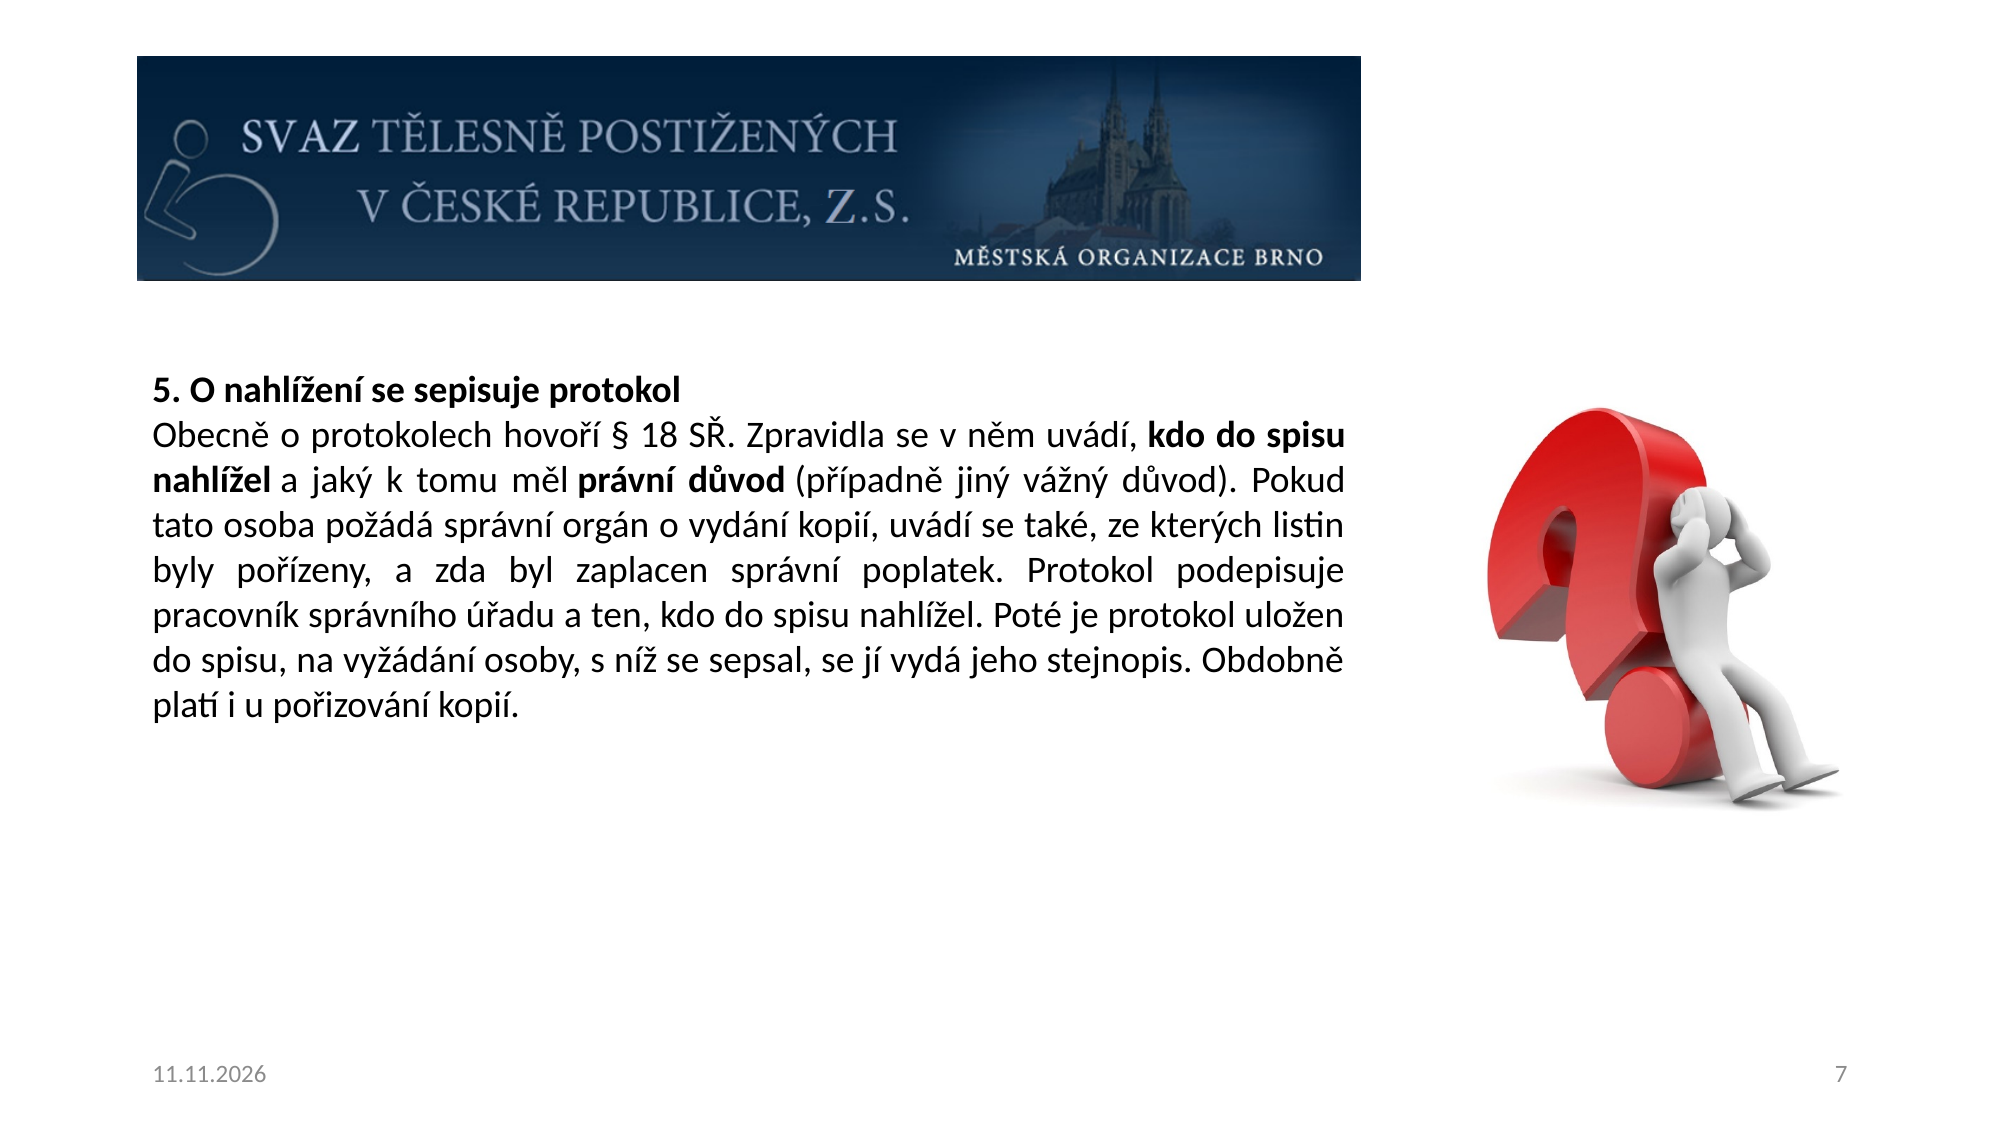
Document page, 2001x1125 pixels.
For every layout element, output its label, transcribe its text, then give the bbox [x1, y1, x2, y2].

text_box 5. O nahlížení se sepisuje protokol Obecně o protokolech hovoří § 18 SŘ. Zpravidla se v něm uvádí, kdo do spisu nahlížel a jaký k tomu měl právní důvod (případně jiný vážný důvod). Pokud tato osoba požádá správní orgán o vydání kopií, uvádí se také, ze kterých listin byly pořízeny, a zda byl zaplacen správní poplatek. Protokol podepisuje pracovník správního úřadu a ten, kdo do spisu nahlížel. Poté je protokol uložen do spisu, na vyžádání osoby, s níž se sepsal, se jí vydá jeho stejnopis. Obdobně platí i u pořizování kopií. [137, 357, 1361, 778]
picture [137, 56, 1361, 281]
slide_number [137, 1042, 588, 1103]
picture [1412, 328, 1910, 872]
slide_number 7 [1412, 1042, 1863, 1103]
